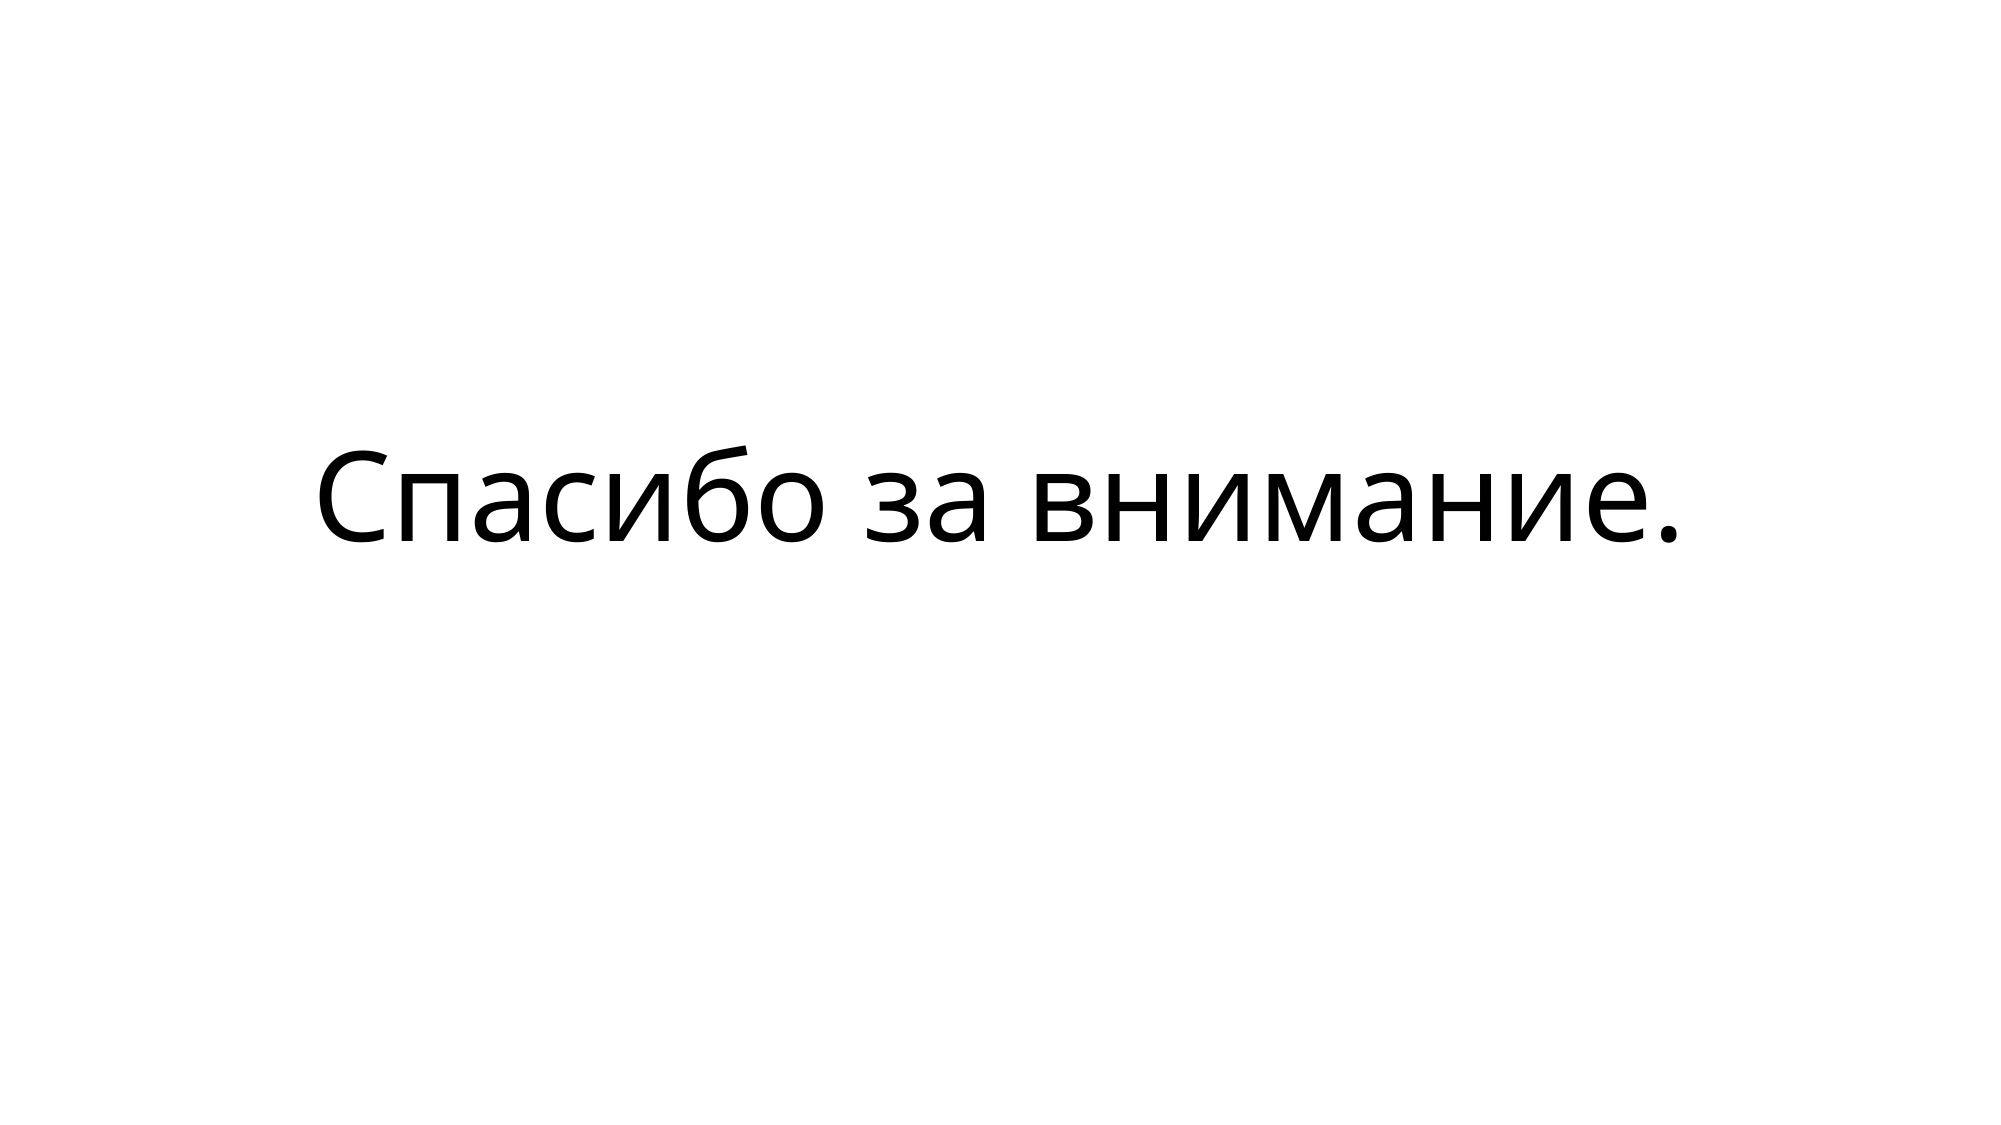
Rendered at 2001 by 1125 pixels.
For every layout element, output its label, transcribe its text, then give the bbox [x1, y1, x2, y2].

title Спасибо за внимание. [249, 184, 1750, 576]
